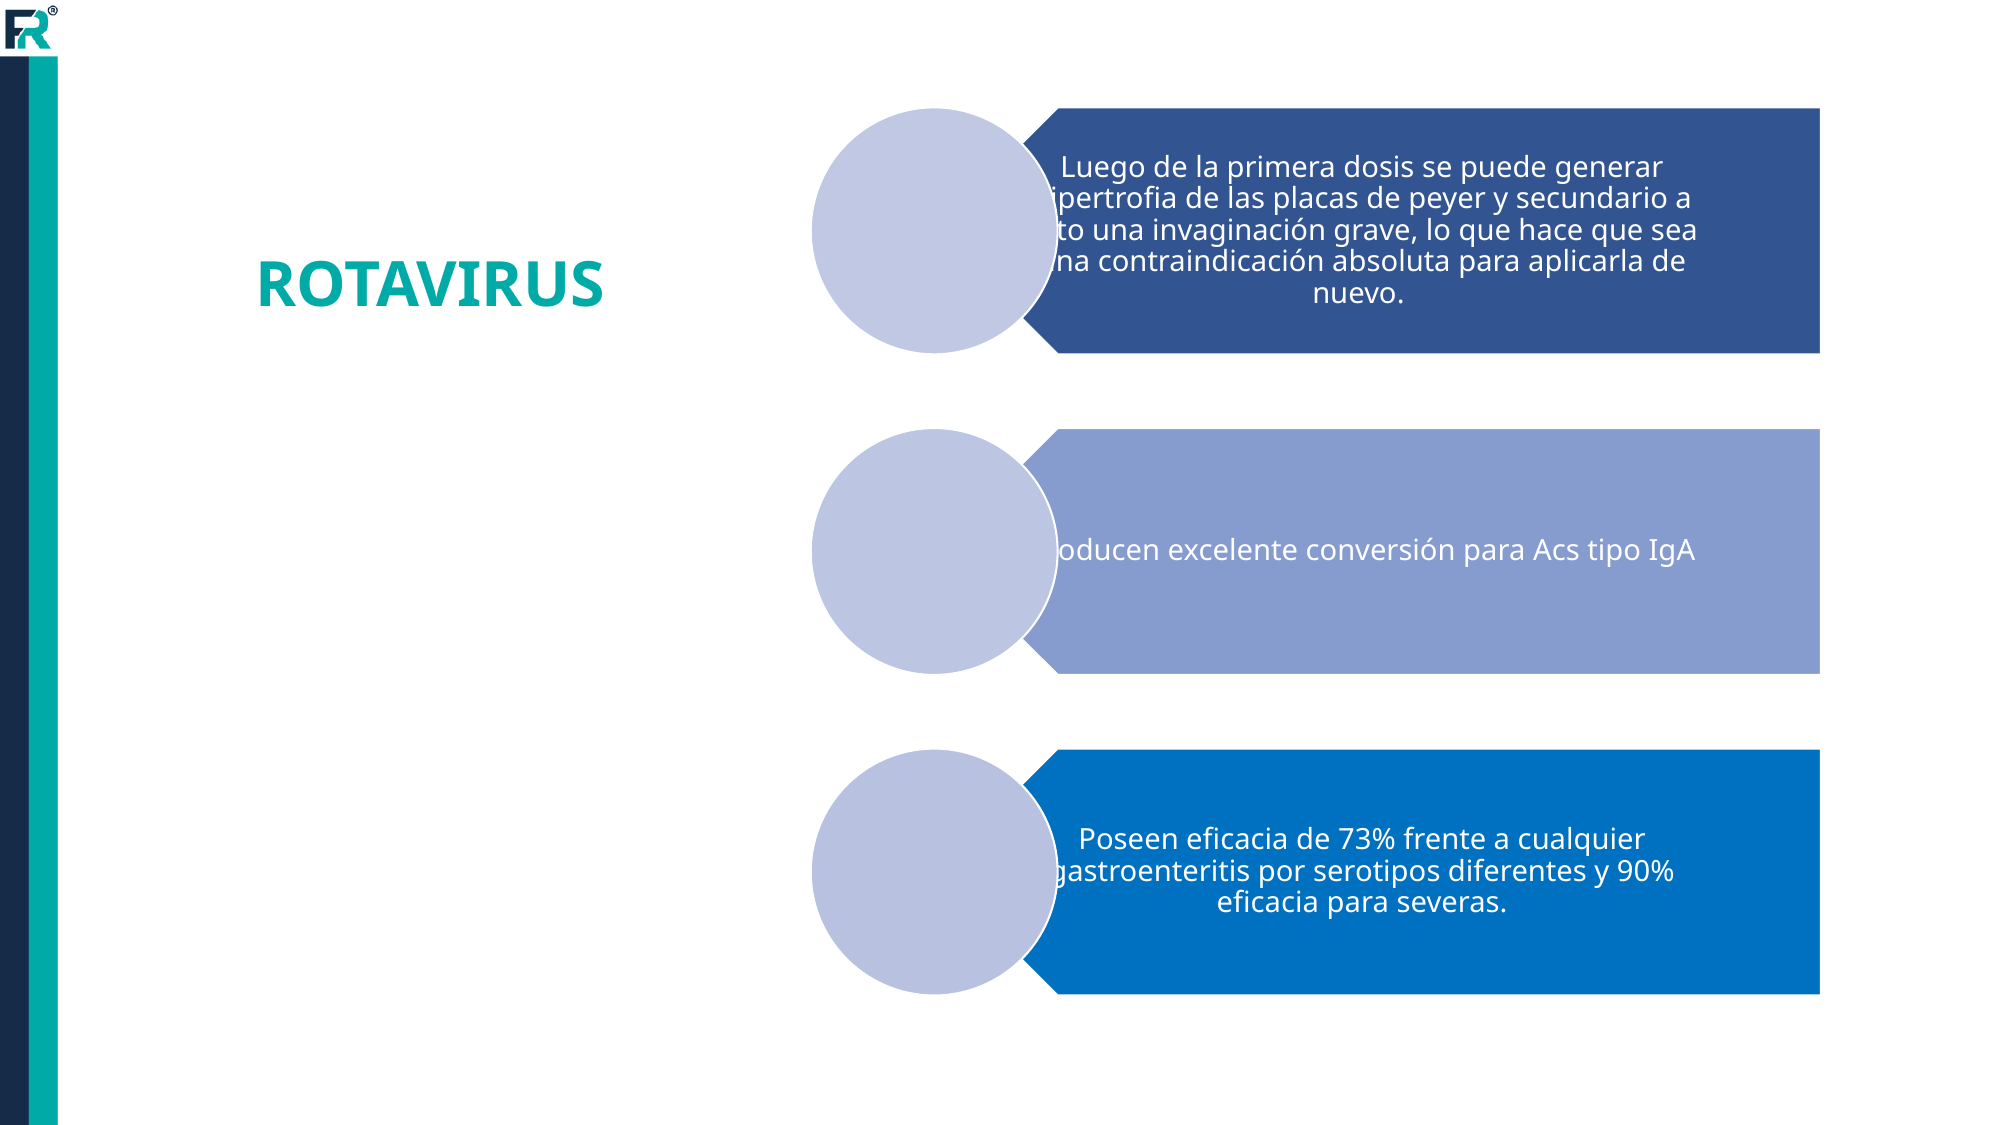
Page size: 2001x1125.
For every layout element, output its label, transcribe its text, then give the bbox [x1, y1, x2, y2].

text_box ROTAVIRUS [181, 236, 649, 326]
picture [0, 0, 2001, 1125]
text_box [649, 106, 1983, 996]
